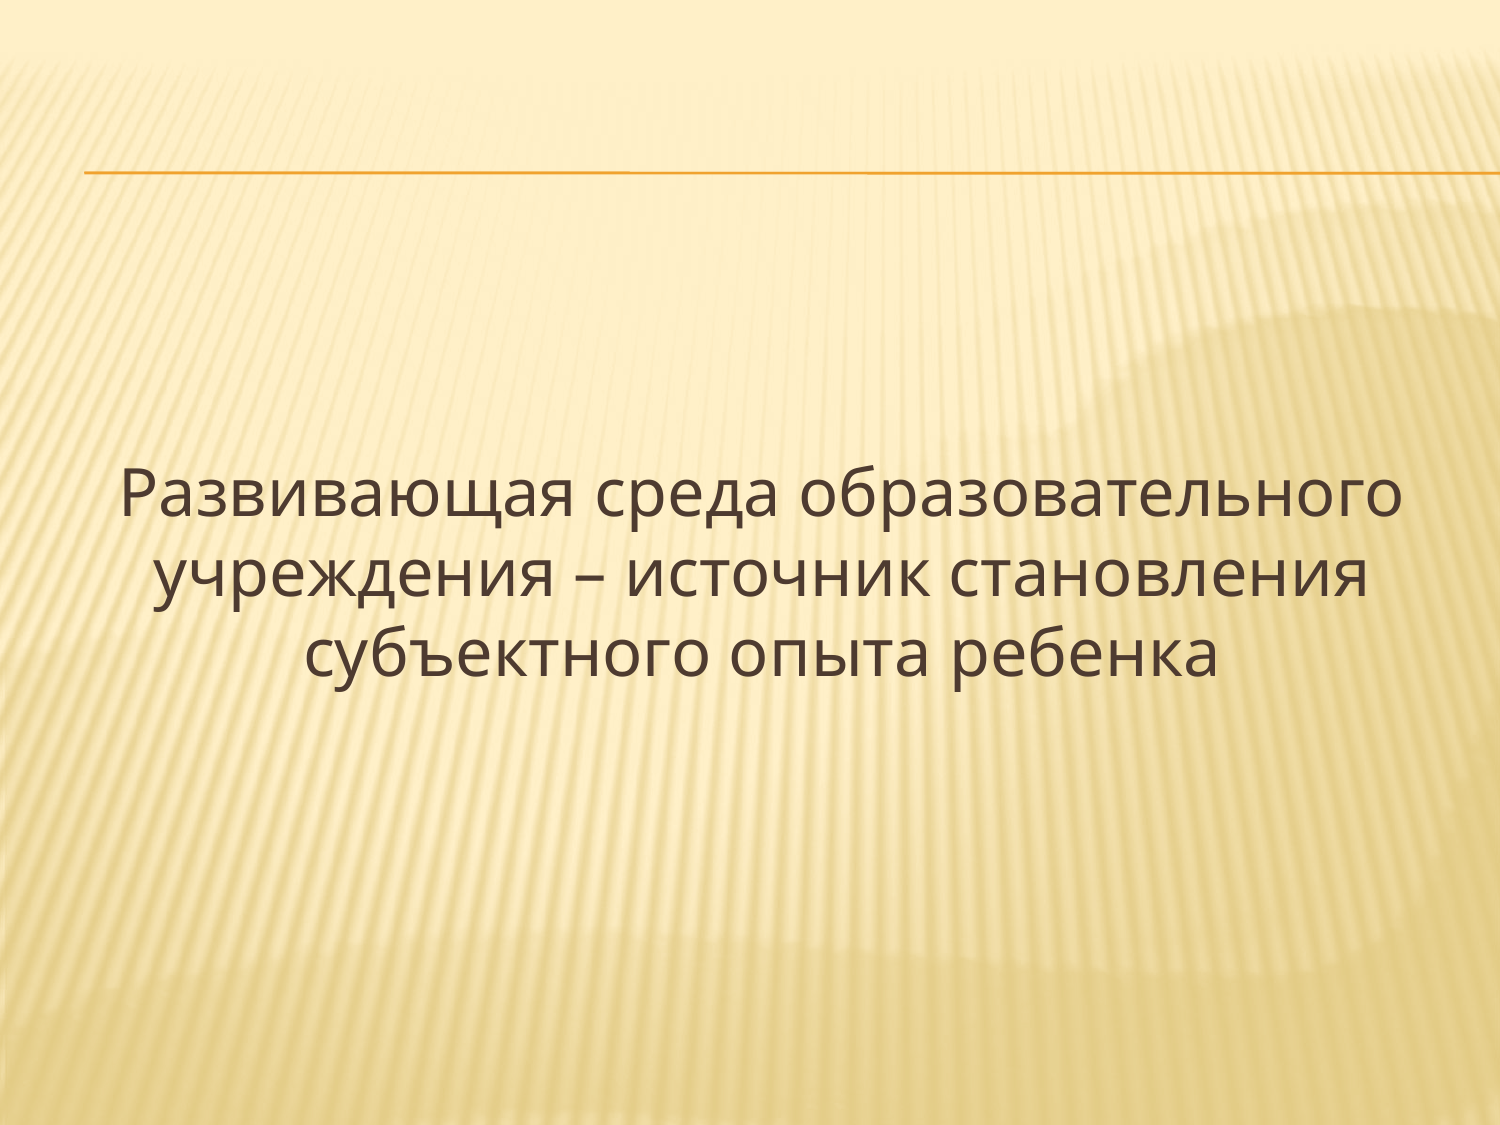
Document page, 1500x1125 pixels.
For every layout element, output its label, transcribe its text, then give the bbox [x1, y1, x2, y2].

list Развивающая среда образовательного учреждения – источник становления субъектного опыта ребенка [49, 254, 1476, 998]
